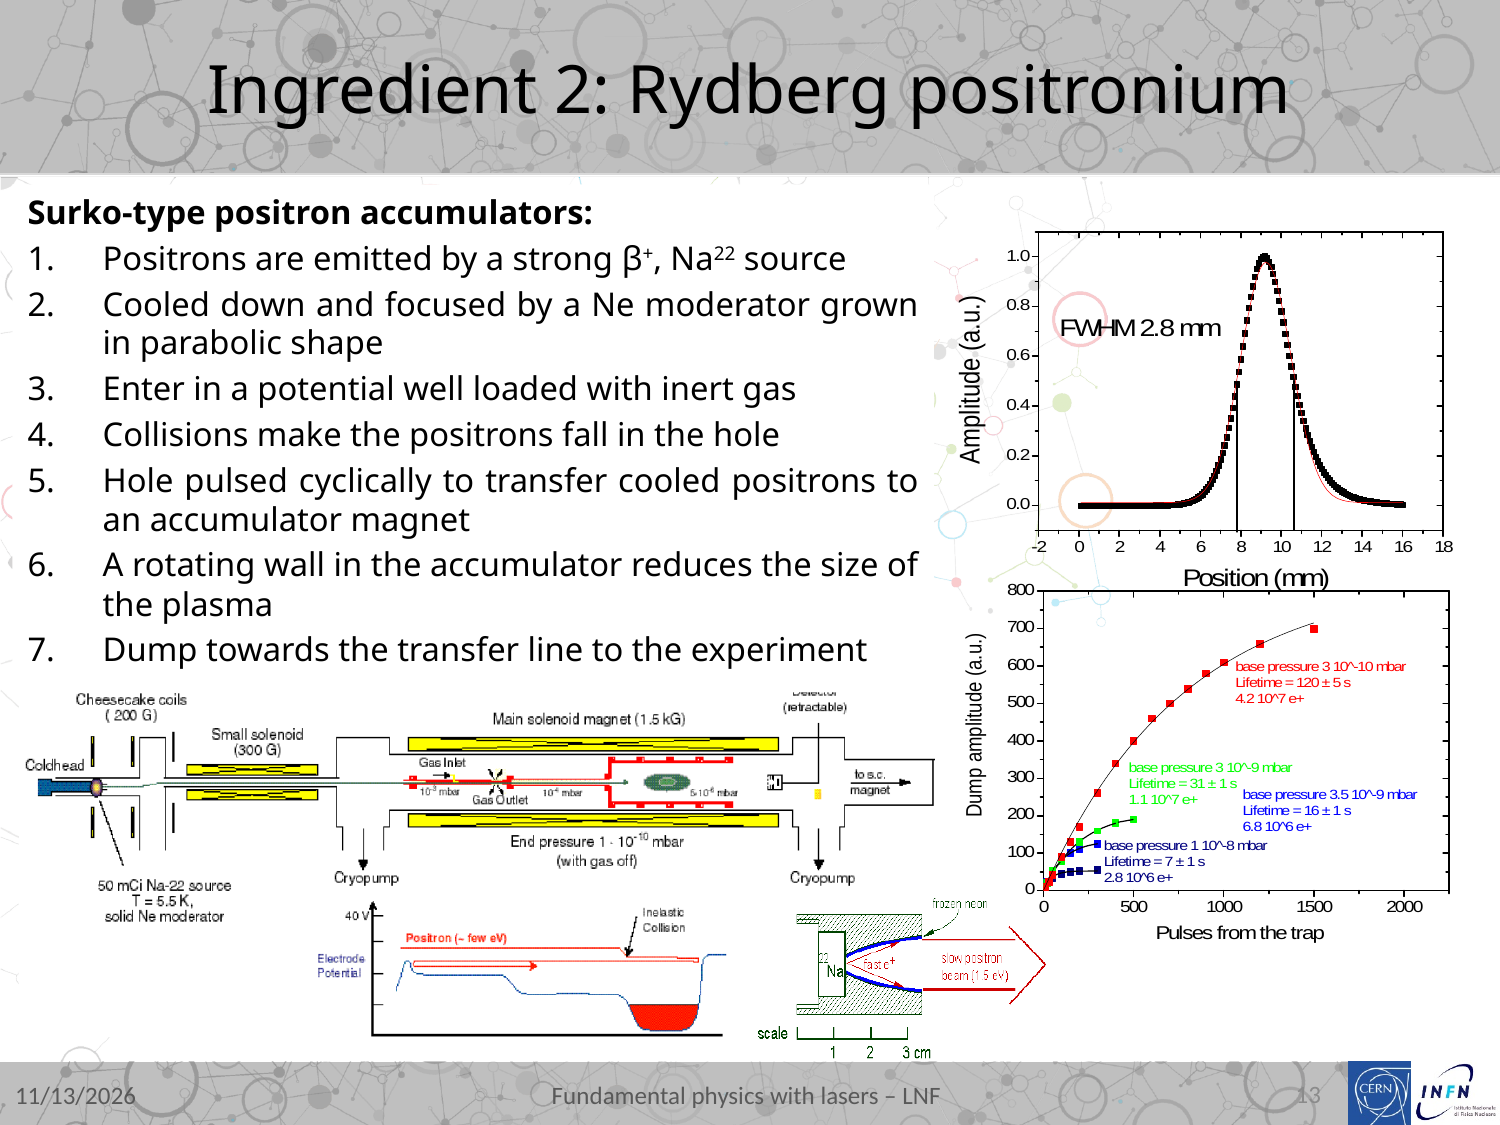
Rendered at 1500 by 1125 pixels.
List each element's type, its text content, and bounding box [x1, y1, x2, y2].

picture [361, 1060, 1500, 1125]
slide_number 13 [986, 1063, 1337, 1124]
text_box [933, 630, 1500, 974]
picture [749, 892, 1048, 1059]
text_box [926, 172, 1500, 623]
title Ingredient 2: Rydberg positronium [0, 0, 1500, 174]
text_box Surko-type positron accumulators: Positrons are emitted by a strong β+, Na22 source Cooled down and focused by a Ne moderator grown in parabolic shape Enter in a potential well loaded with inert gas Collisions make the positrons fall in the hole Hole pulsed cyclically to transfer cooled positrons to an accumulator magnet A rotating wall in the accumulator reduces the size of the plasma Dump towards the transfer line to the experiment [12, 184, 928, 693]
footer Fundamental physics with lasers – LNF [511, 1065, 987, 1125]
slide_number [0, 1061, 361, 1125]
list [19, 656, 928, 1037]
